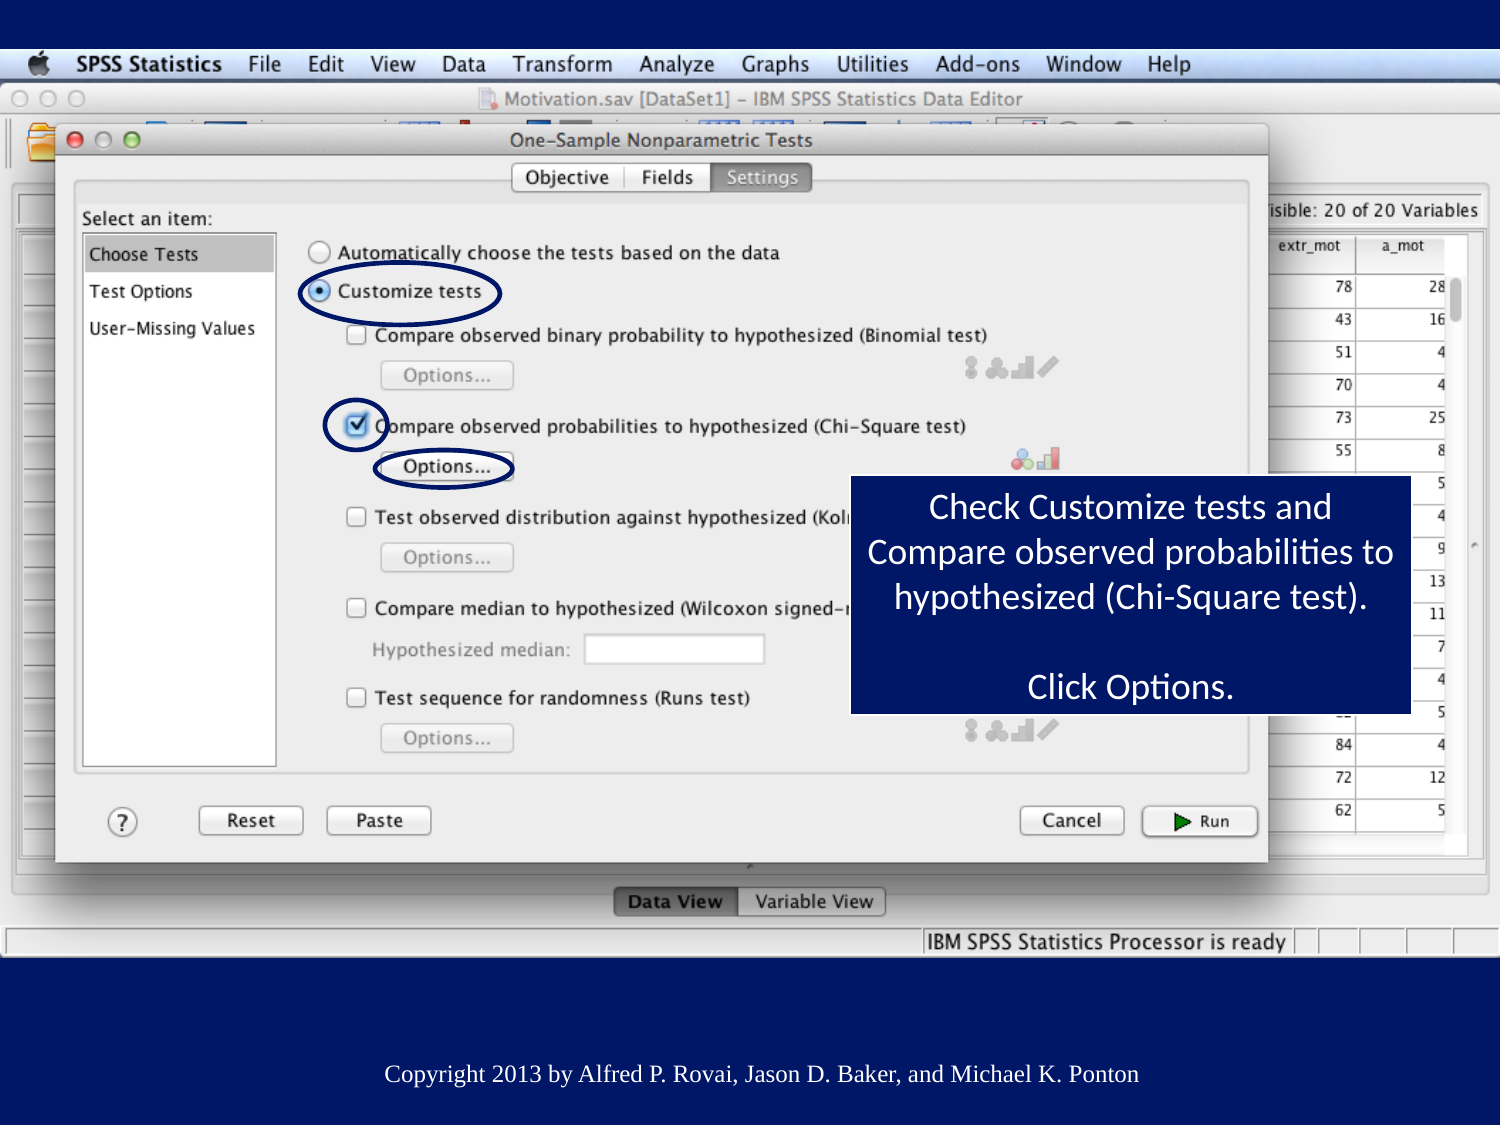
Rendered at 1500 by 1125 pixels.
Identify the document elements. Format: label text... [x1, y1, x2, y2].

footer Copyright 2013 by Alfred P. Rovai, Jason D. Baker, and Michael K. Ponton [262, 1042, 1263, 1103]
picture [0, 49, 1500, 958]
